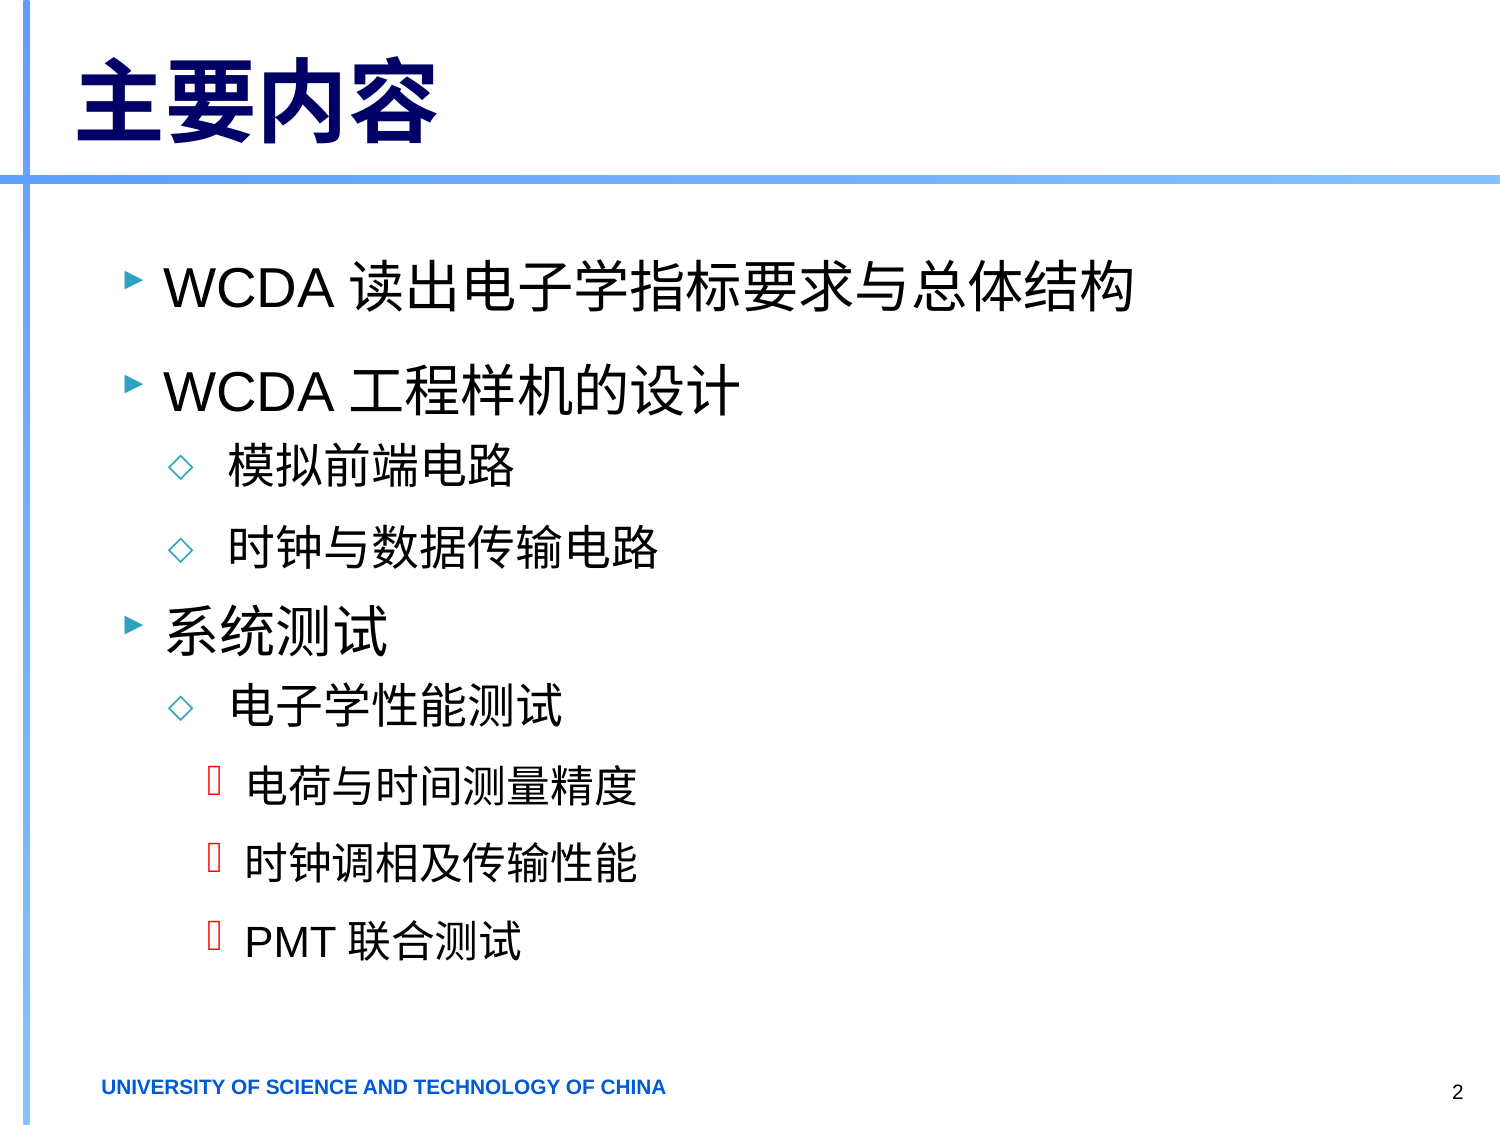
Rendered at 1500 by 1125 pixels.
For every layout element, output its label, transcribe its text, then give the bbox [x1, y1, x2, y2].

list WCDA读出电子学指标要求与总体结构 WCDA工程样机的设计 模拟前端电路 时钟与数据传输电路 系统测试 电子学性能测试 电荷与时间测量精度 时钟调相及传输性能 PMT联合测试 [88, 243, 1439, 988]
title 主要内容 [58, 33, 1409, 164]
slide_number 2 [1418, 1051, 1479, 1112]
